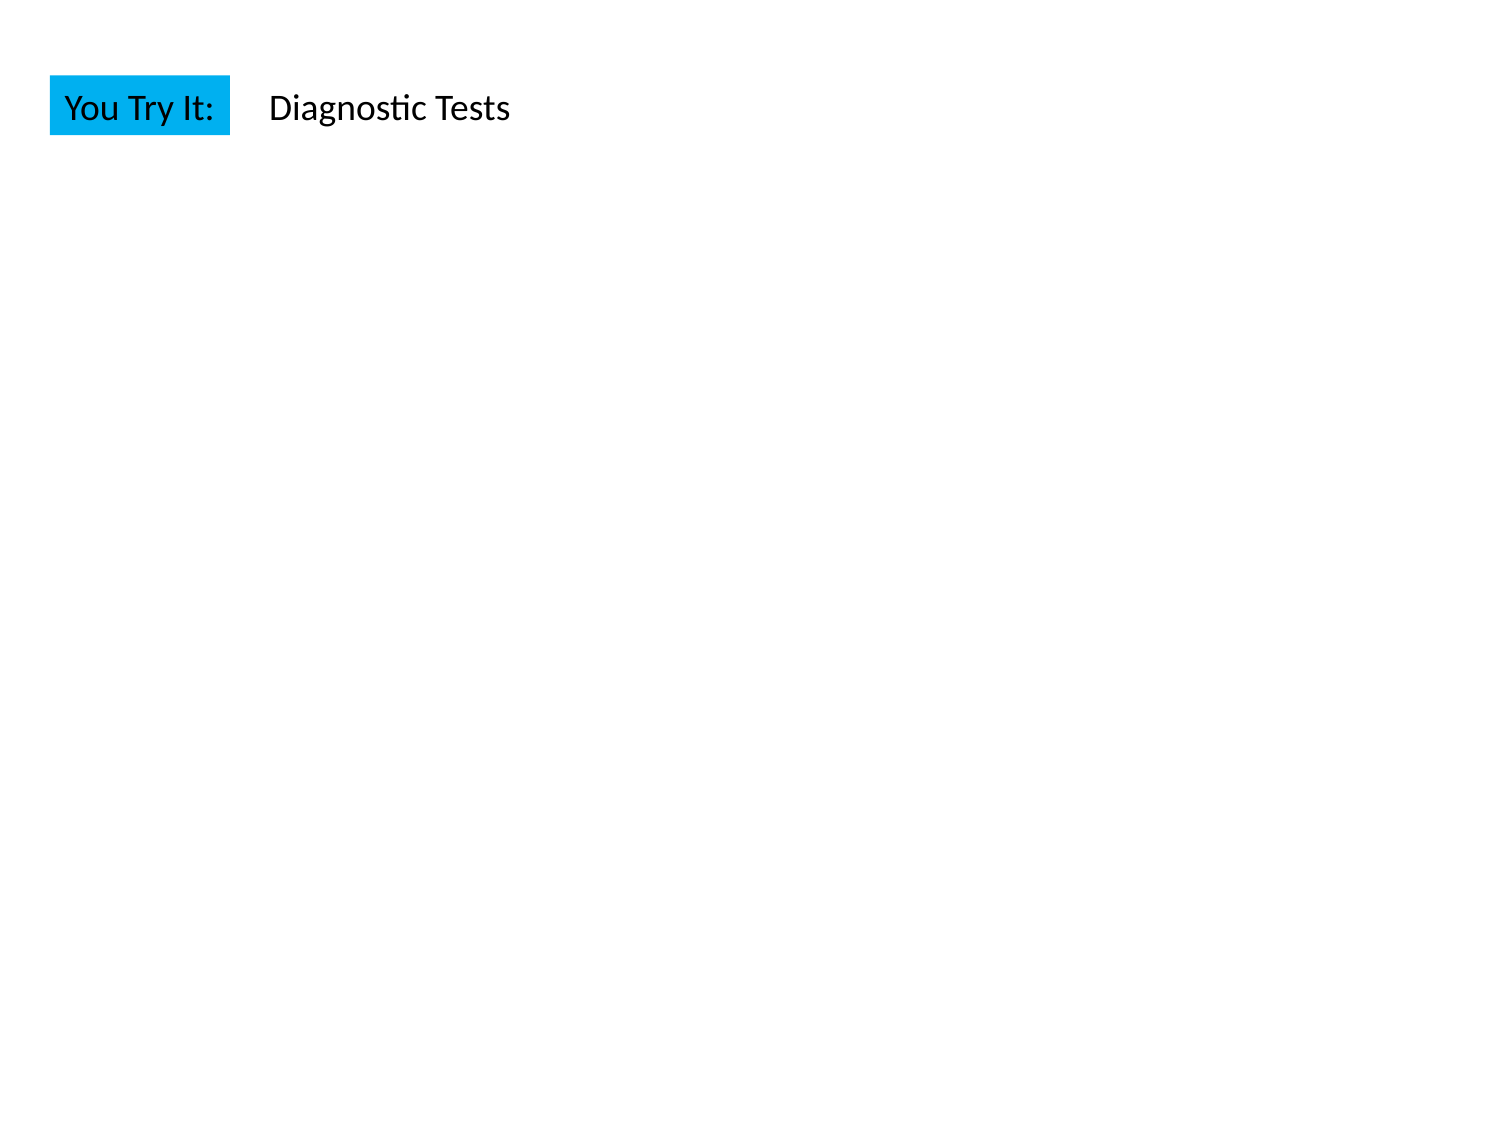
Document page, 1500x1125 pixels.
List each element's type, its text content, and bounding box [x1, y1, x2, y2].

text_box You Try It: [49, 75, 230, 136]
text_box Diagnostic Tests [254, 75, 526, 136]
